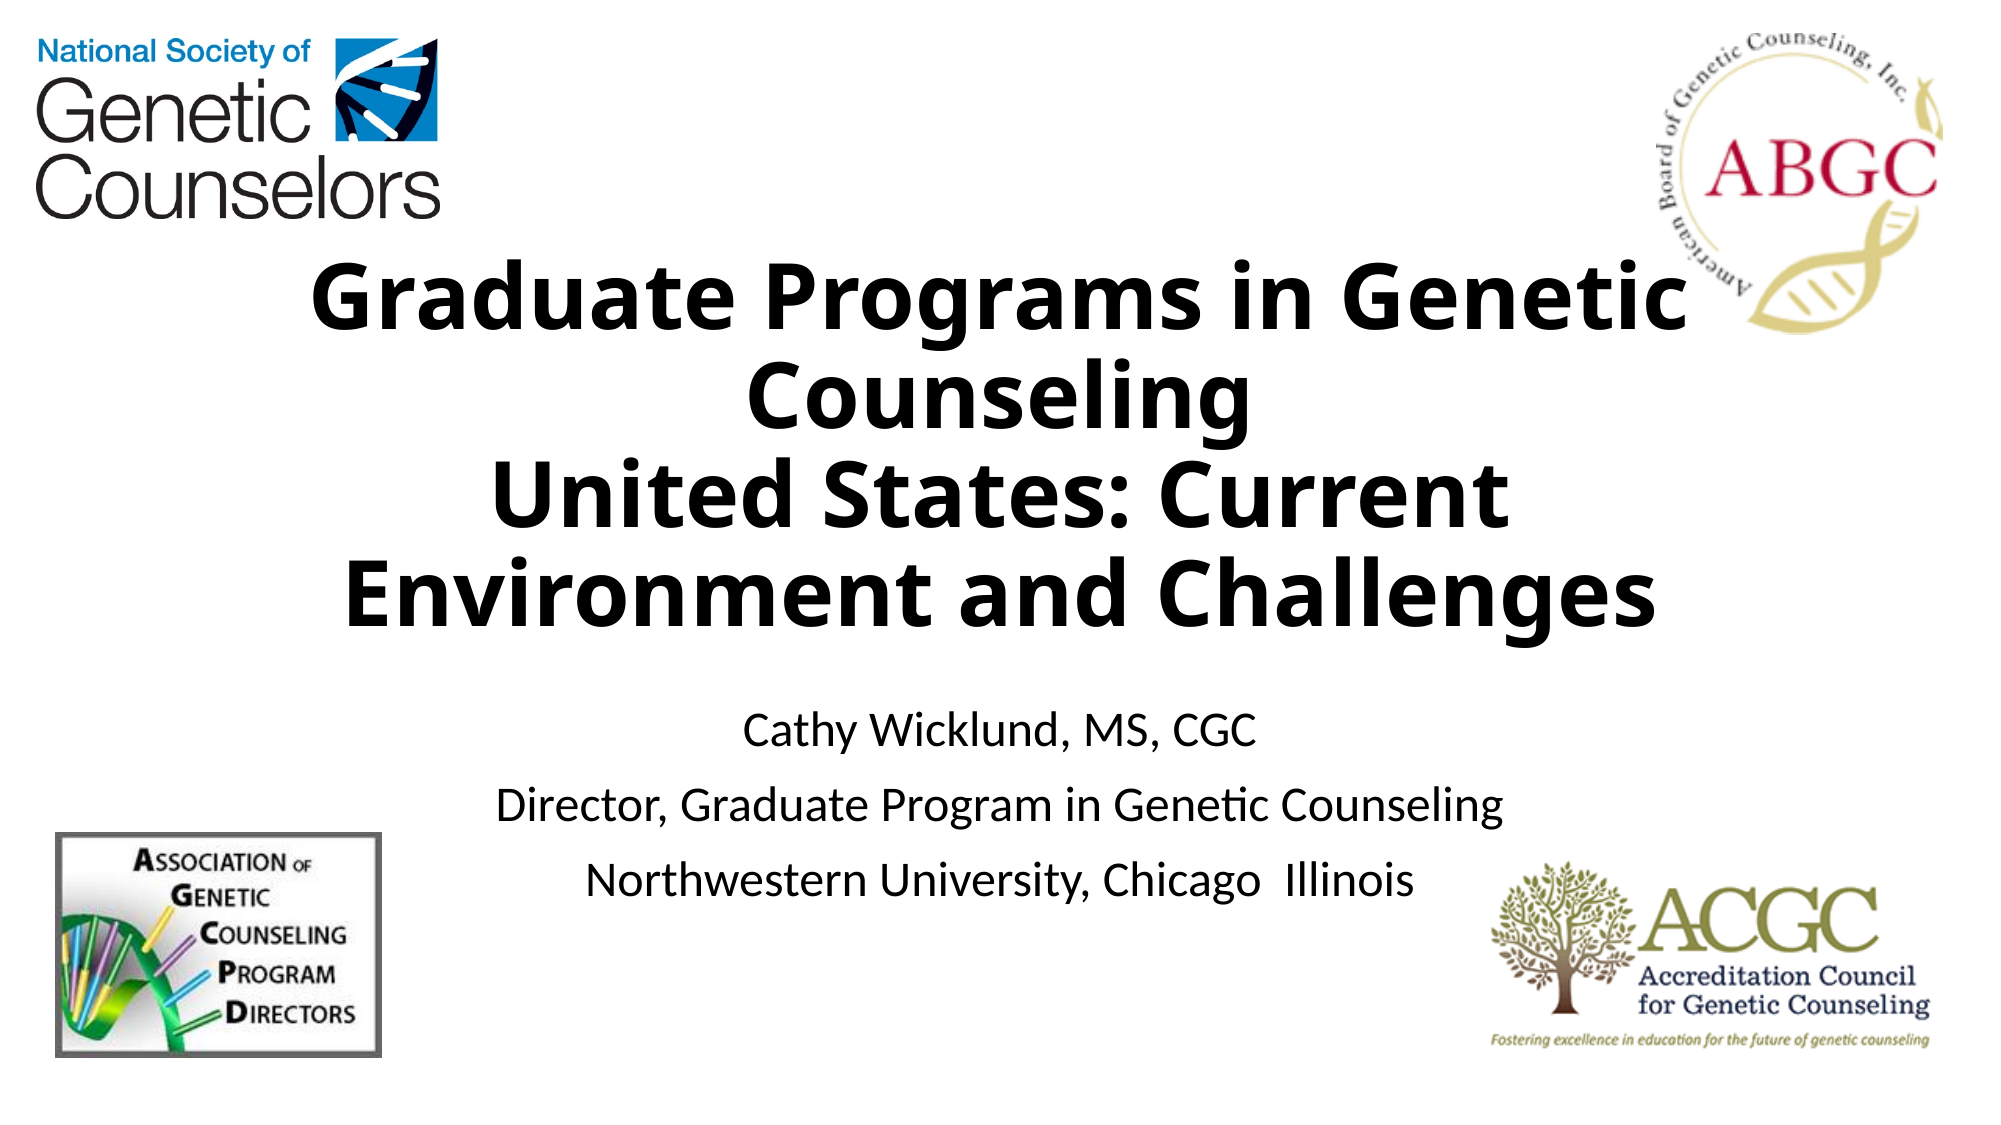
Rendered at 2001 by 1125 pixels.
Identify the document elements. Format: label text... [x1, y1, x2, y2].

subtitle Cathy Wicklund, MS, CGC Director, Graduate Program in Genetic Counseling Northwestern University, Chicago Illinois [249, 696, 1750, 968]
title Graduate Programs in Genetic Counseling United States: Current Environment and Challenges [249, 261, 1750, 654]
picture [55, 832, 382, 1058]
picture [1475, 854, 1945, 1058]
picture [35, 38, 440, 219]
picture [1656, 33, 1943, 335]
